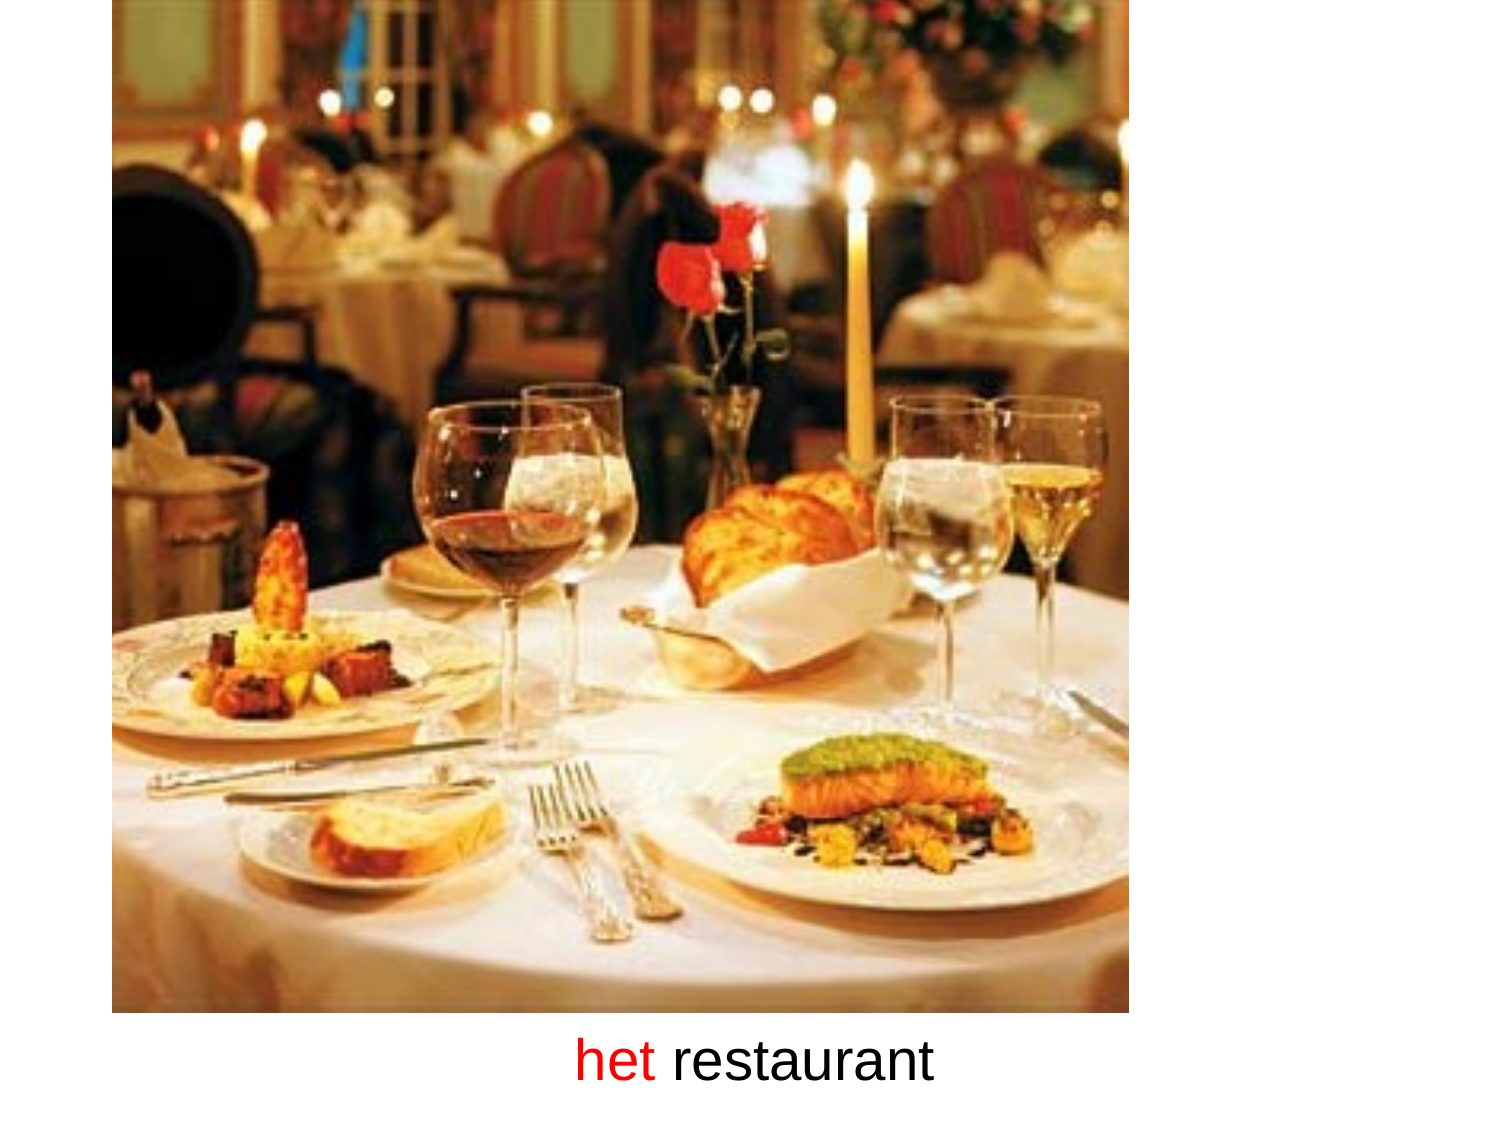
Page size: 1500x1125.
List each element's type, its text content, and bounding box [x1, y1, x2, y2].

text_box het restaurant [559, 1022, 951, 1100]
picture [111, 0, 1129, 1013]
